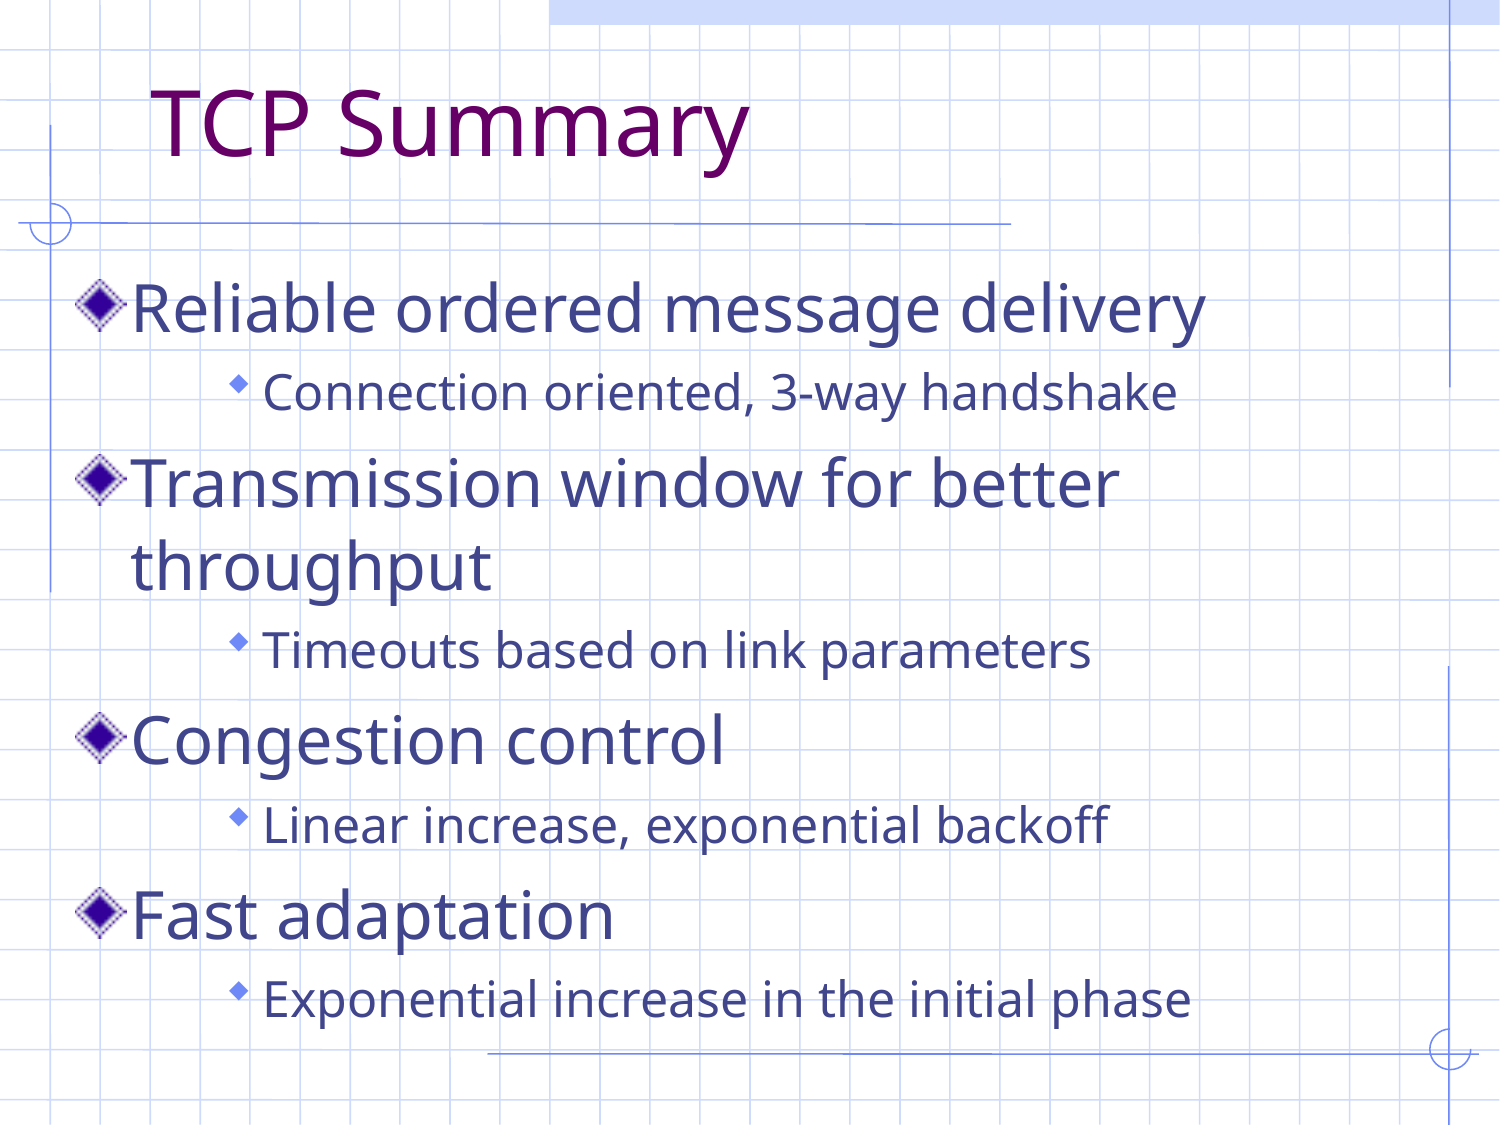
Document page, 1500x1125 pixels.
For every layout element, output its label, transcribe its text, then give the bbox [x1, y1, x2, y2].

picture [75, 712, 127, 764]
title TCP Summary [149, 0, 1425, 236]
picture [75, 454, 127, 506]
picture [75, 279, 127, 332]
picture [75, 887, 127, 939]
list Reliable ordered message delivery Connection oriented, 3-way handshake Transmission window for better throughput Timeouts based on link parameters Congestion control Linear increase, exponential backoff Fast adaptation Exponential increase in the initial phase [74, 262, 1425, 1005]
